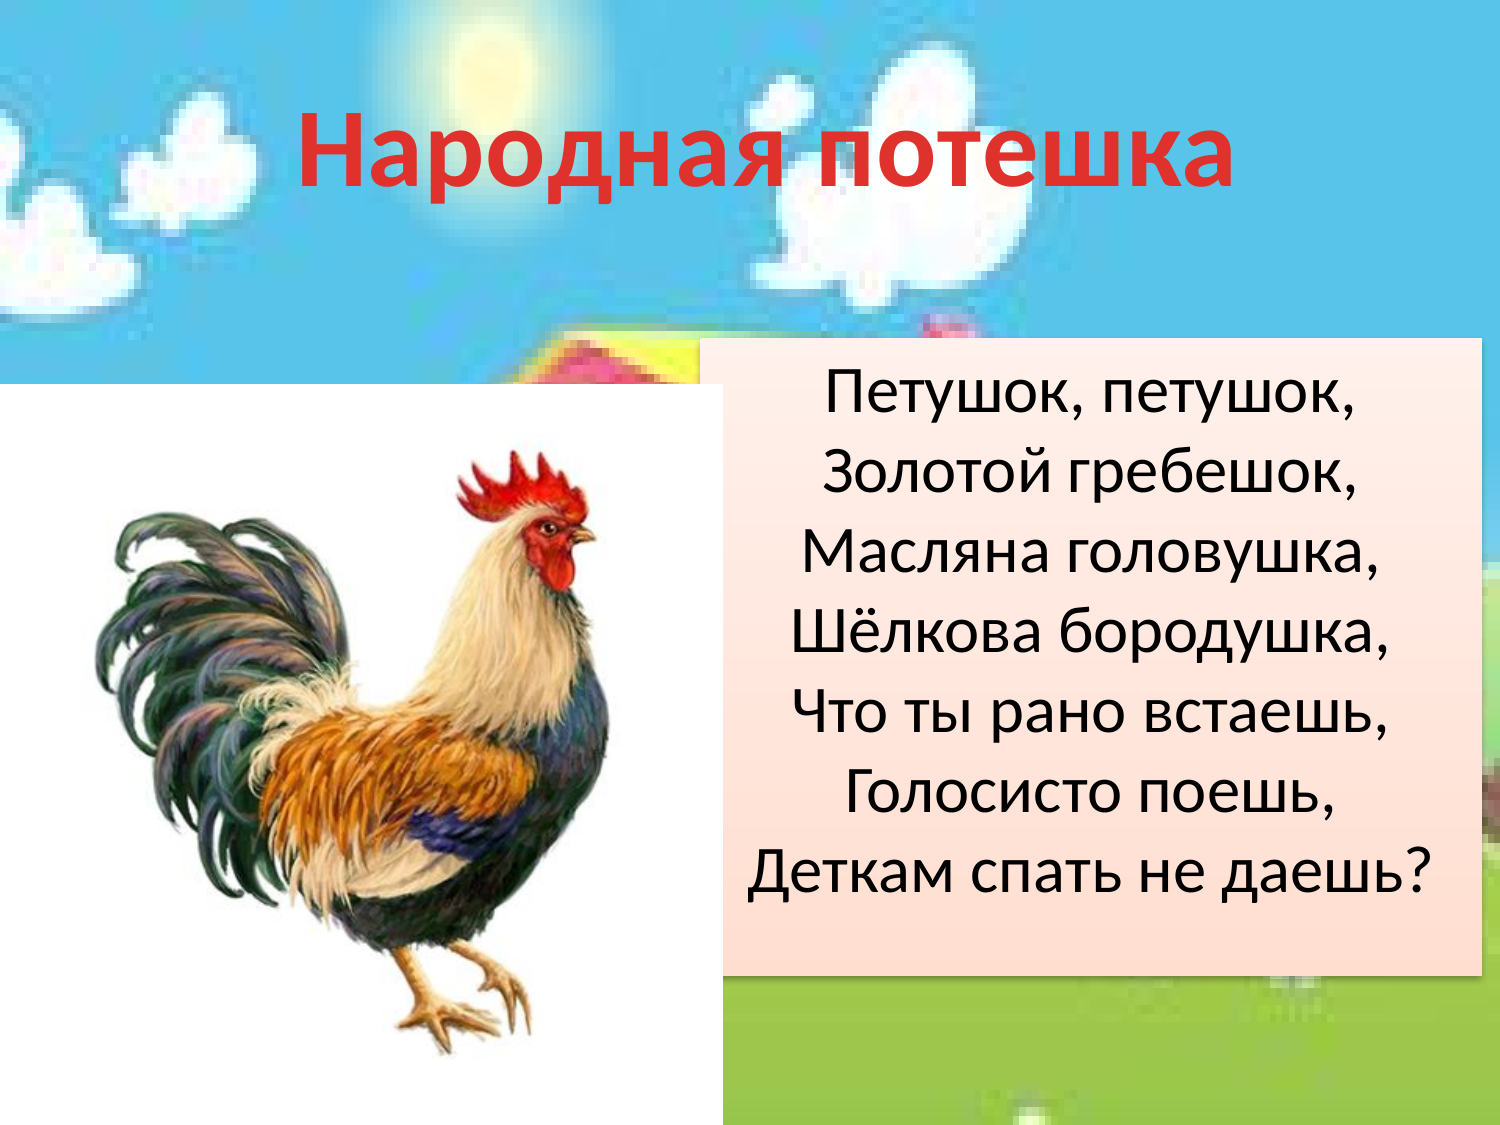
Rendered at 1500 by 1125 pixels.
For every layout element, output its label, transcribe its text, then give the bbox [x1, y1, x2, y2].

list Петушок, петушок, Золотой гребешок, Масляна головушка, Шёлкова бородушка, Что ты рано встаешь, Голосисто поешь, Деткам спать не даешь? [700, 337, 1483, 977]
picture [0, 0, 1500, 1125]
text_box Народная потешка [280, 66, 1254, 217]
